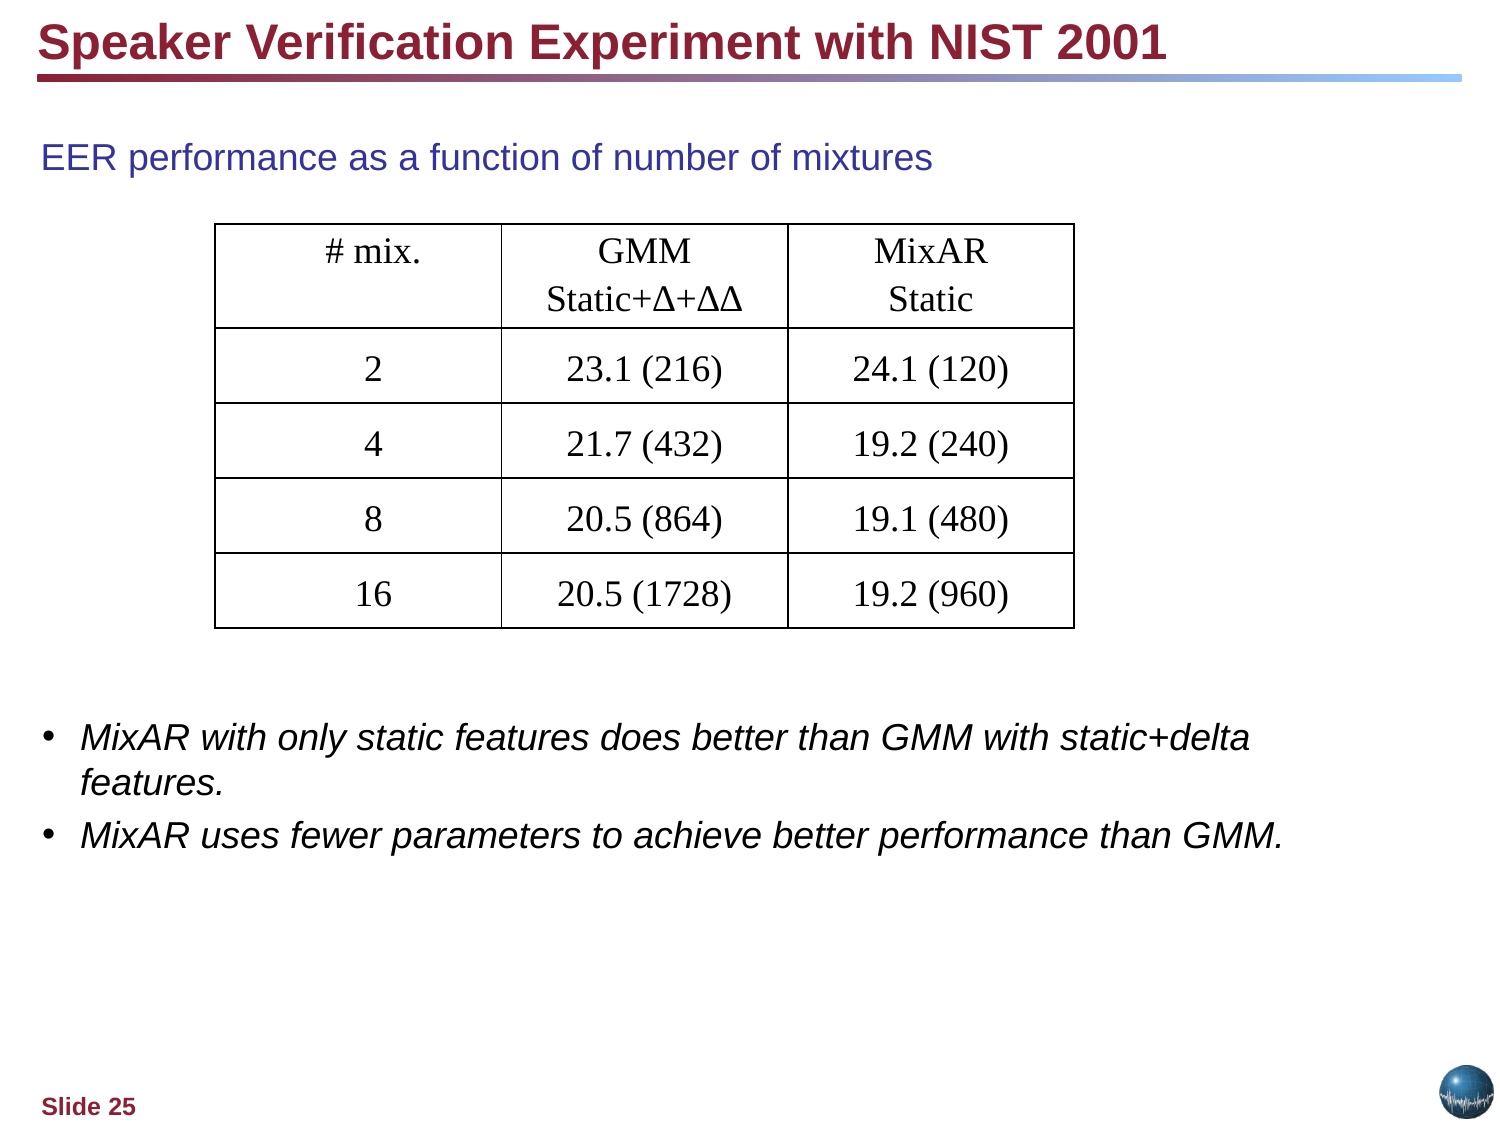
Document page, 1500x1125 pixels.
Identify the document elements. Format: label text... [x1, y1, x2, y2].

text_box EER performance as a function of number of mixtures [40, 132, 1445, 178]
table_cell 19.1 (480) [789, 479, 1073, 552]
table_cell 23.1 (216) [502, 329, 787, 402]
table_cell 21.7 (432) [502, 404, 787, 477]
text_box [0, 1, 1500, 75]
table_cell 8 [216, 479, 501, 552]
table_header MixAR Static [789, 225, 1073, 327]
table_header # mix. [216, 225, 501, 327]
picture [1439, 1065, 1494, 1119]
table_cell 2 [216, 329, 501, 402]
table_cell 19.2 (240) [789, 404, 1073, 477]
table_header GMM Static+∆+∆∆ [502, 225, 787, 327]
text_box MixAR with only static features does better than GMM with static+delta features. MixAR uses fewer parameters to achieve better performance than GMM. [42, 713, 1355, 856]
table_cell 24.1 (120) [789, 329, 1073, 402]
table_cell 19.2 (960) [789, 554, 1073, 627]
table_cell 20.5 (864) [502, 479, 787, 552]
table_cell 16 [216, 554, 501, 627]
table_cell 4 [216, 404, 501, 477]
table_cell 20.5 (1728) [502, 554, 787, 627]
